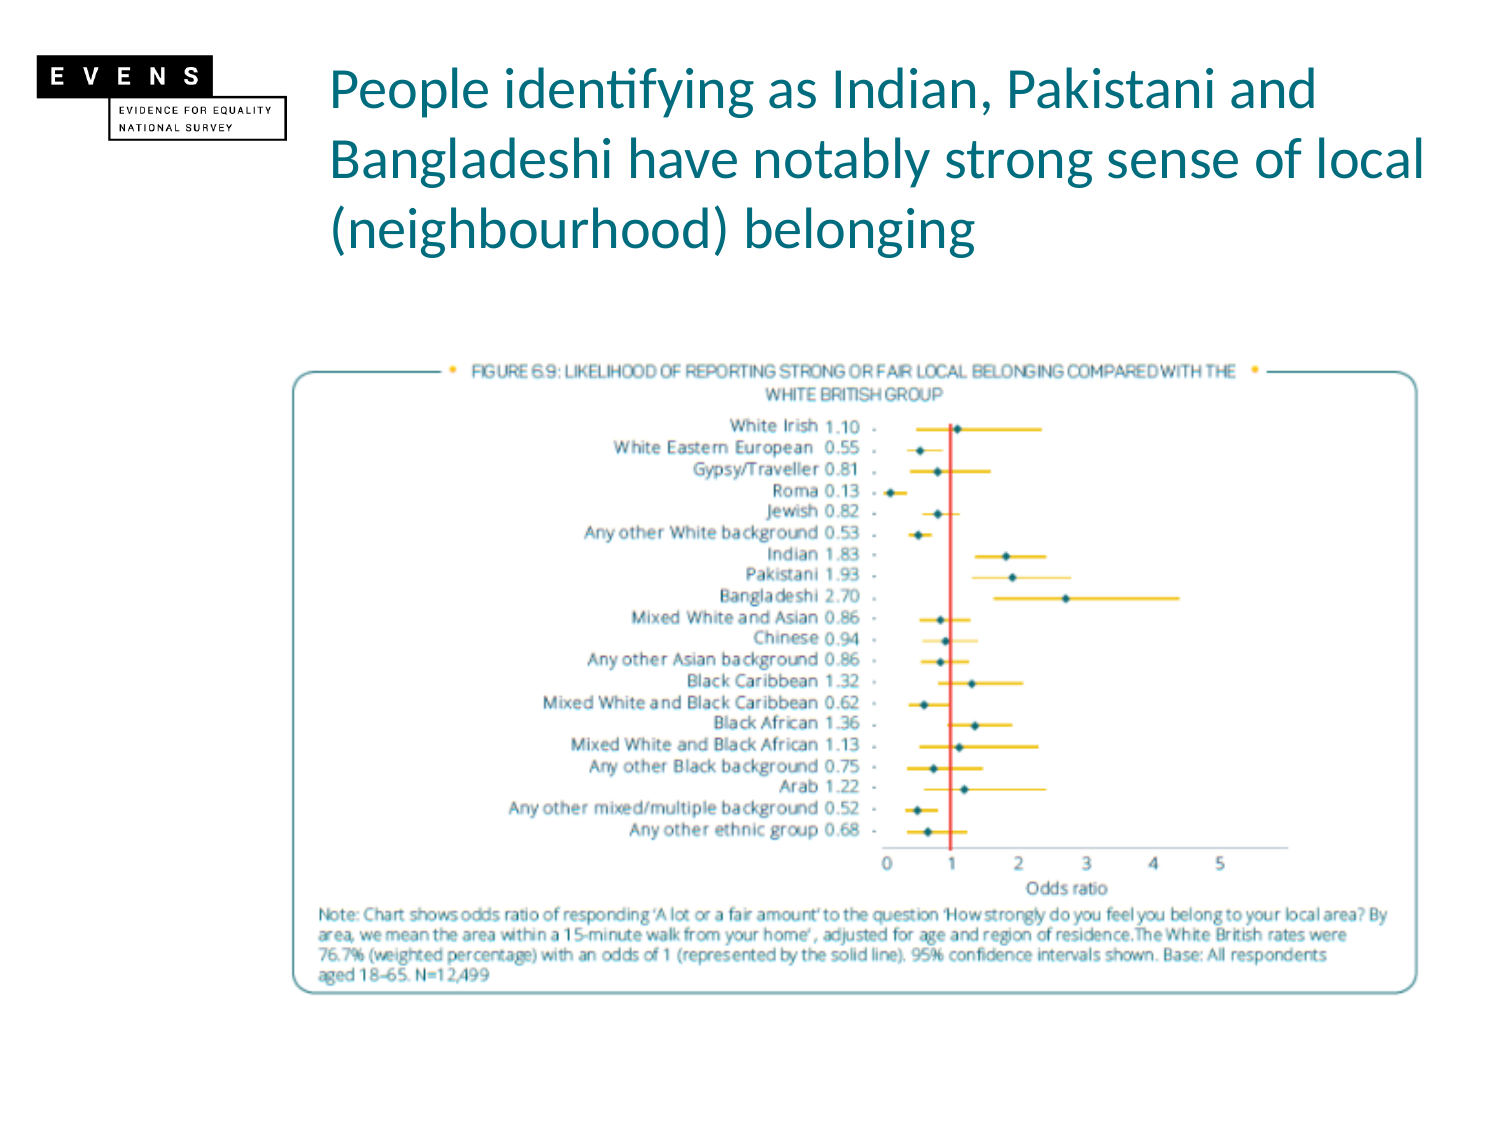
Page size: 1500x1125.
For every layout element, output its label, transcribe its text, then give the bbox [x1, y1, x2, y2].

picture [0, 0, 306, 157]
picture [242, 88, 1471, 1125]
text_box People identifying as Indian, Pakistani and Bangladeshi have notably strong sense of local (neighbourhood) belonging [314, 42, 1471, 327]
